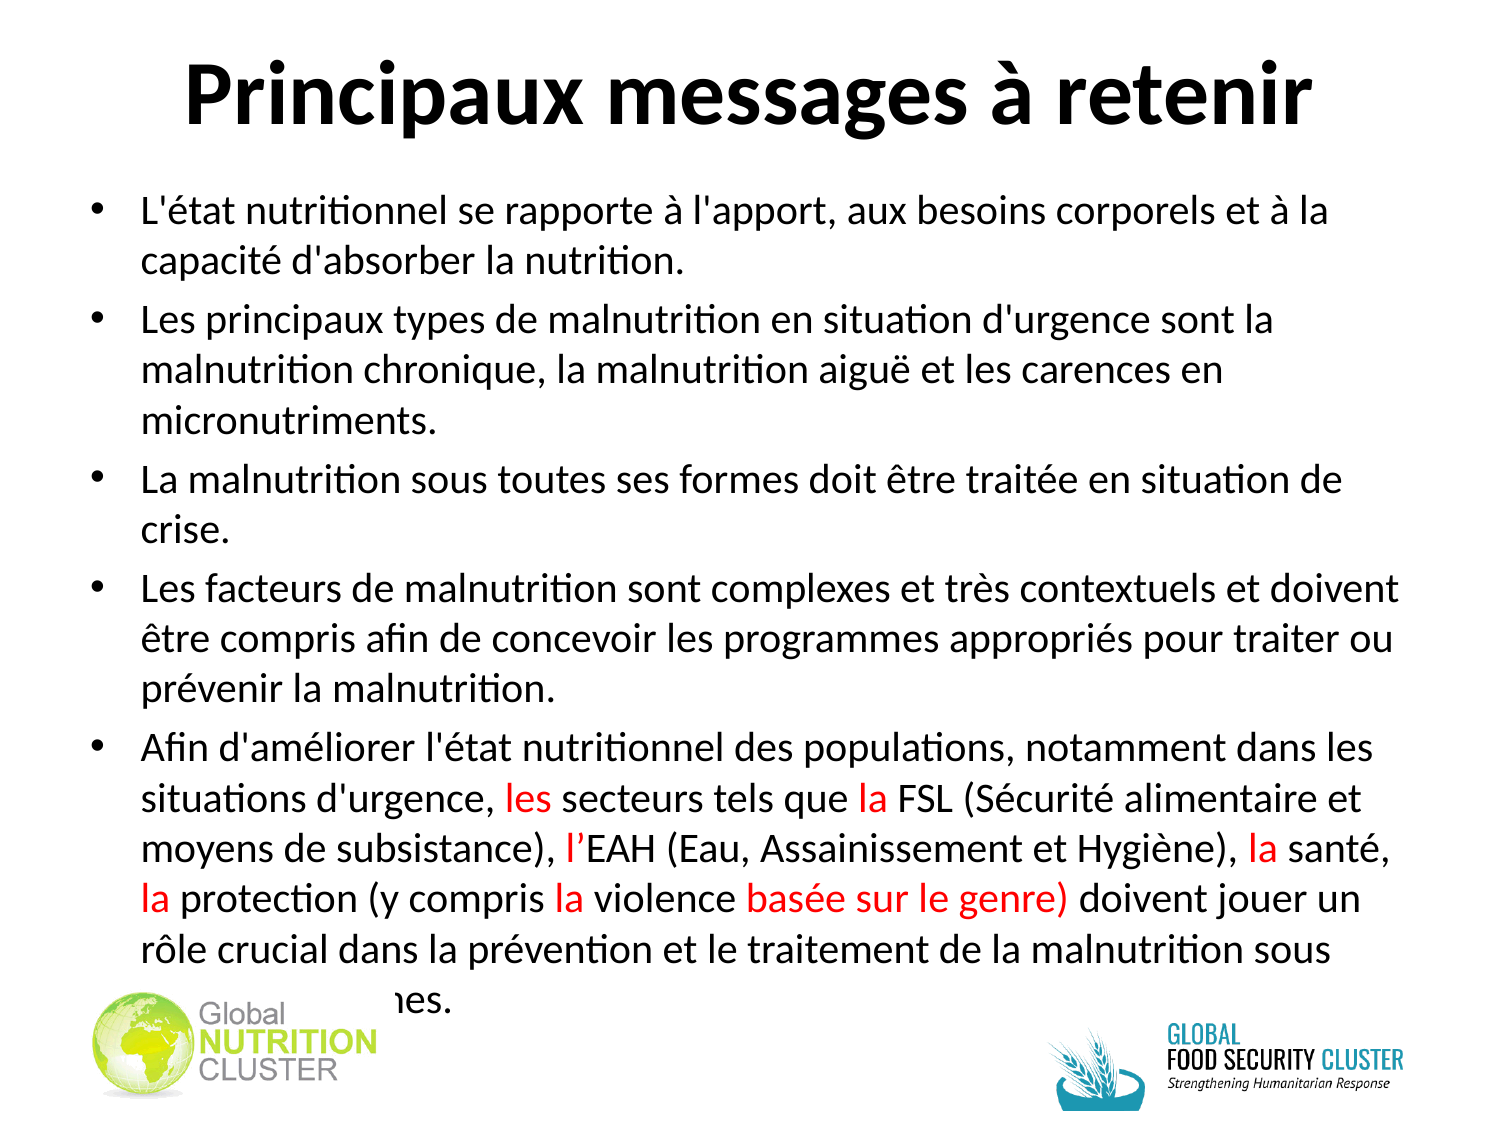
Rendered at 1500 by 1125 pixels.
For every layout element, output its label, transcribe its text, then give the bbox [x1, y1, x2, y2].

list L'état nutritionnel se rapporte à l'apport, aux besoins corporels et à la capacité d'absorber la nutrition. Les principaux types de malnutrition en situation d'urgence sont la malnutrition chronique, la malnutrition aiguë et les carences en micronutriments. La malnutrition sous toutes ses formes doit être traitée en situation de crise. Les facteurs de malnutrition sont complexes et très contextuels et doivent être compris afin de concevoir les programmes appropriés pour traiter ou prévenir la malnutrition. Afin d'améliorer l'état nutritionnel des populations, notamment dans les situations d'urgence, les secteurs tels que la FSL (Sécurité alimentaire et moyens de subsistance), l’EAH (Eau, Assainissement et Hygiène), la santé, la protection (y compris la violence basée sur le genre) doivent jouer un rôle crucial dans la prévention et le traitement de la malnutrition sous toutes ses formes. [75, 174, 1438, 1038]
title Principaux messages à retenir [75, 24, 1425, 150]
picture [79, 983, 395, 1112]
picture [1046, 1023, 1404, 1112]
